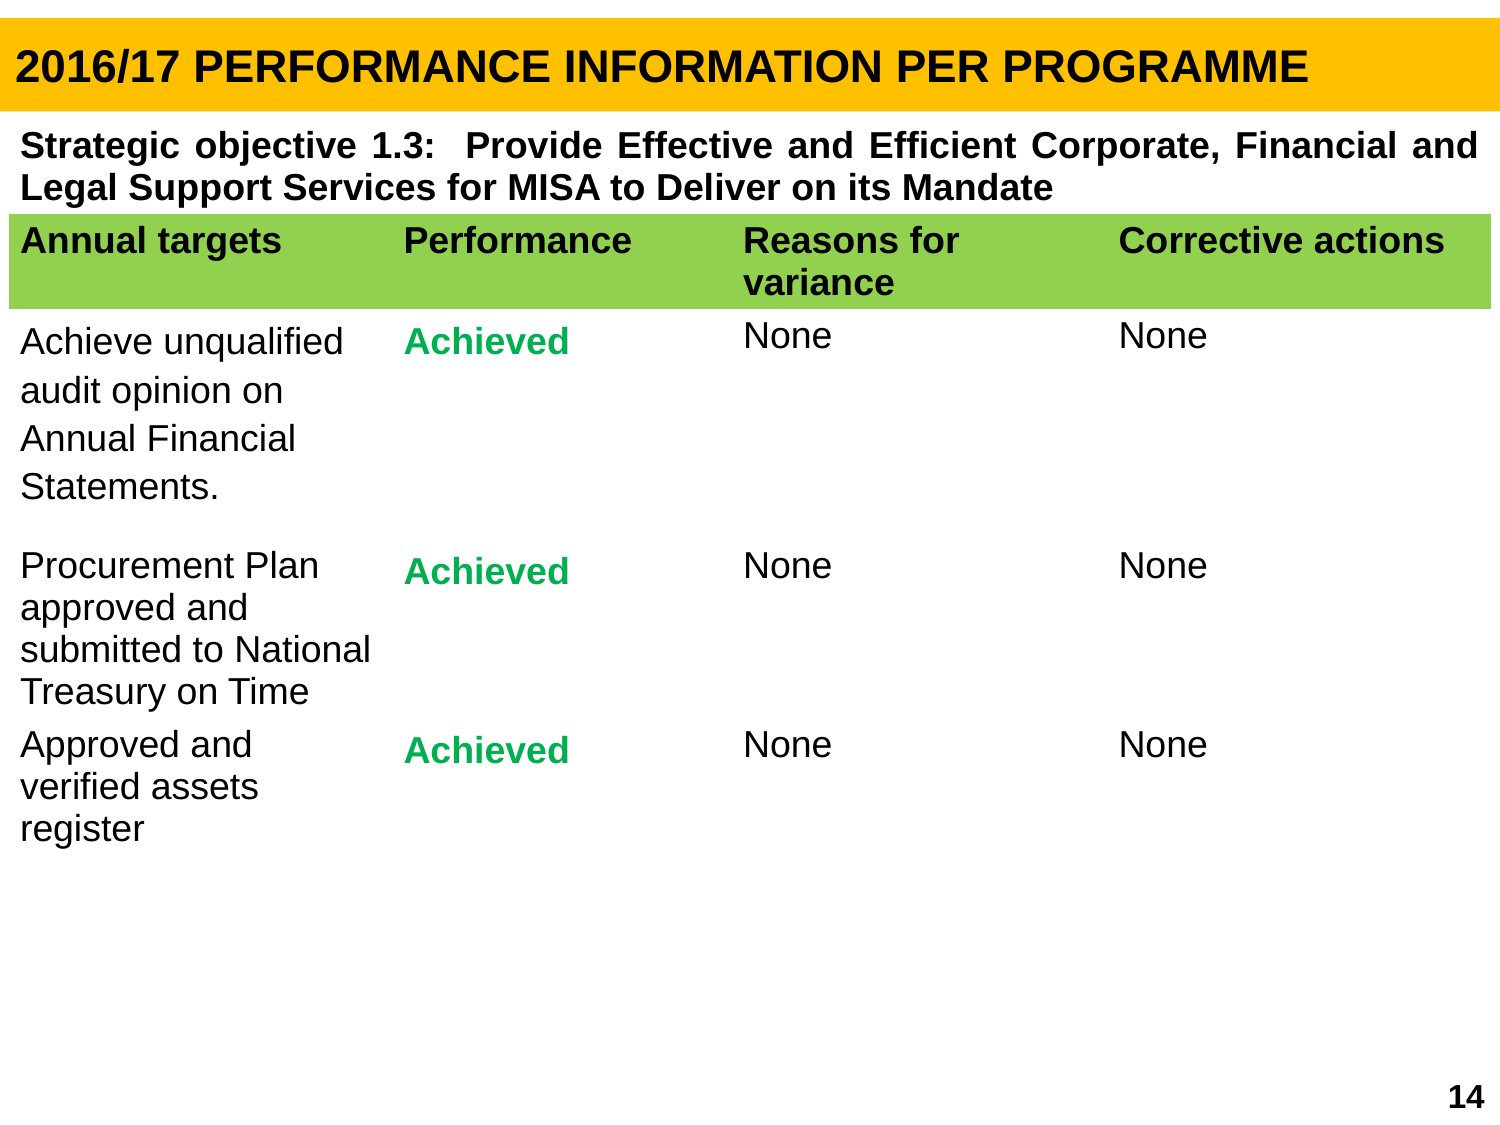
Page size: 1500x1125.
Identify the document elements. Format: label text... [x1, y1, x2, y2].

table_cell Performance [392, 214, 732, 309]
table_cell None [1107, 718, 1491, 855]
table_cell Achieved [392, 539, 732, 718]
table_header Strategic objective 1.3: Provide Effective and Efficient Corporate, Financial and Legal Support Services for MISA to Deliver on its Mandate [9, 119, 1491, 214]
table_cell Corrective actions [1107, 214, 1491, 309]
table_cell None [1107, 539, 1491, 718]
table_cell Achieve unqualified audit opinion on Annual Financial Statements. [9, 309, 392, 539]
table_cell Achieved [392, 309, 732, 539]
table_cell None [732, 539, 1107, 718]
text_box 2016/17 PERFORMANCE INFORMATION PER PROGRAMME [0, 17, 1500, 112]
table_cell None [732, 718, 1107, 855]
table_cell None [1107, 309, 1491, 539]
table_cell Reasons for variance [732, 214, 1107, 309]
table_cell None [732, 309, 1107, 539]
table_cell Achieved [392, 718, 732, 855]
slide_number 14 [1425, 1065, 1500, 1125]
table_cell Annual targets [9, 214, 392, 309]
table_cell Procurement Plan approved and submitted to National Treasury on Time [9, 539, 392, 718]
table_cell Approved and verified assets register [9, 718, 392, 855]
